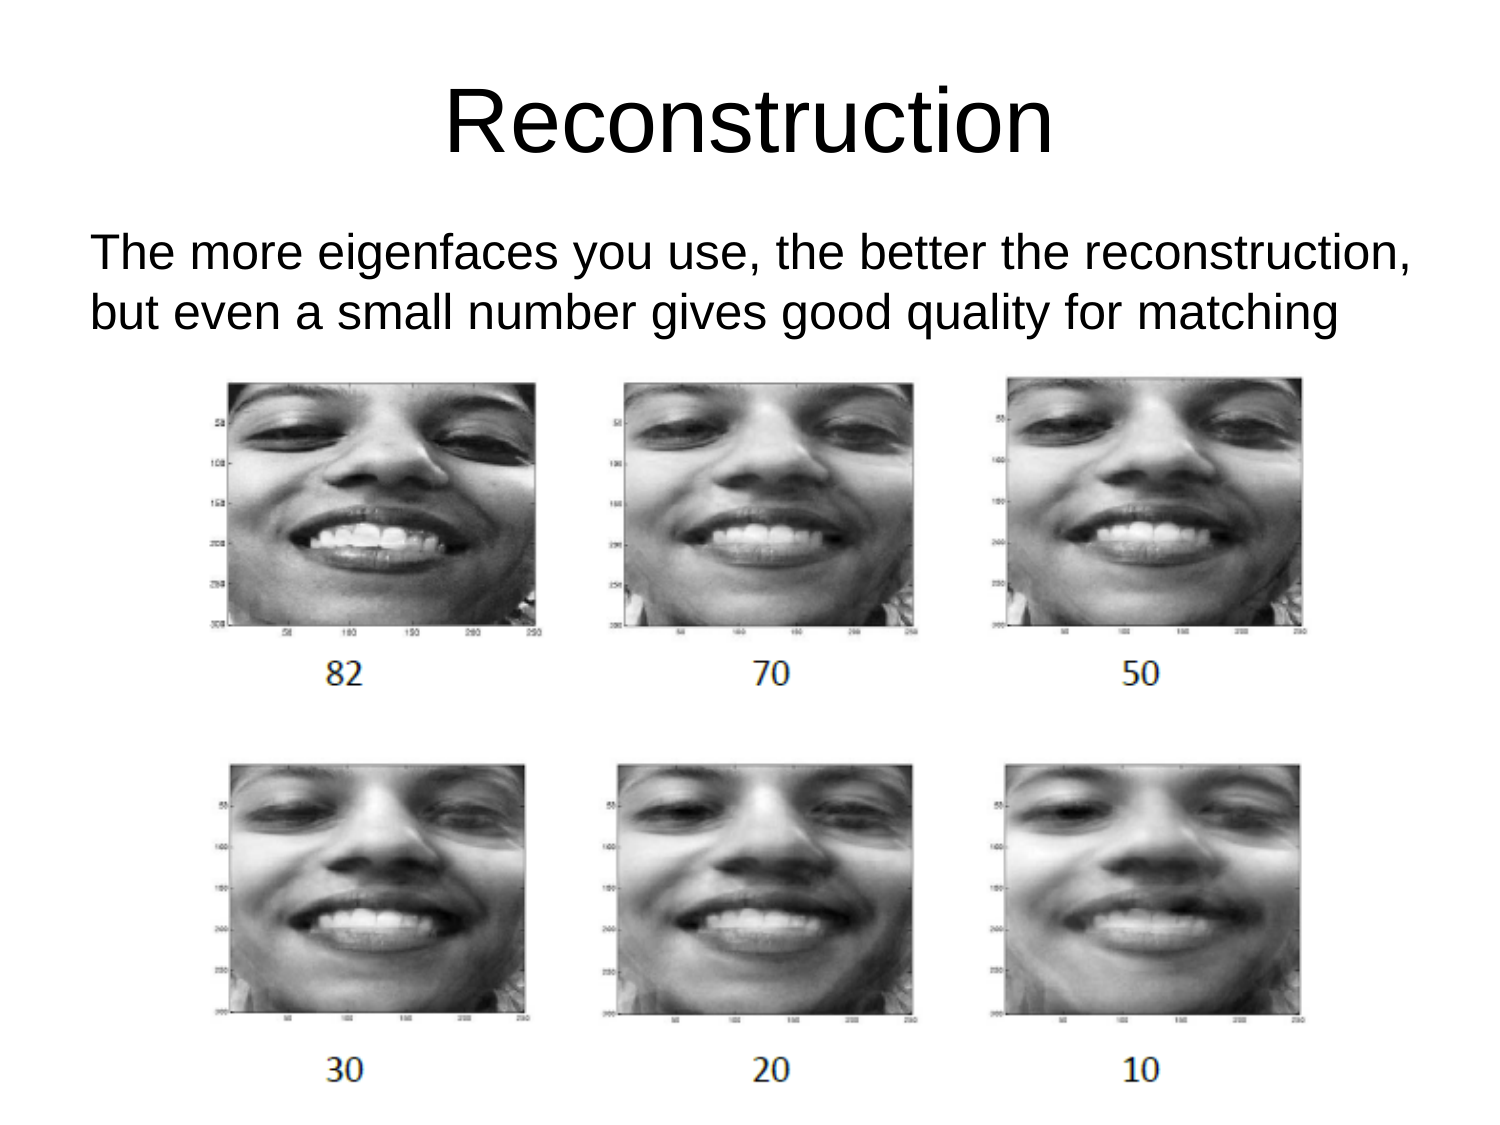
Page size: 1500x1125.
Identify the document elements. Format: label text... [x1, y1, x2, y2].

title Reconstruction [75, 45, 1425, 188]
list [187, 362, 1322, 1106]
text_box The more eigenfaces you use, the better the reconstruction, but even a small number gives good quality for matching [74, 212, 1448, 348]
